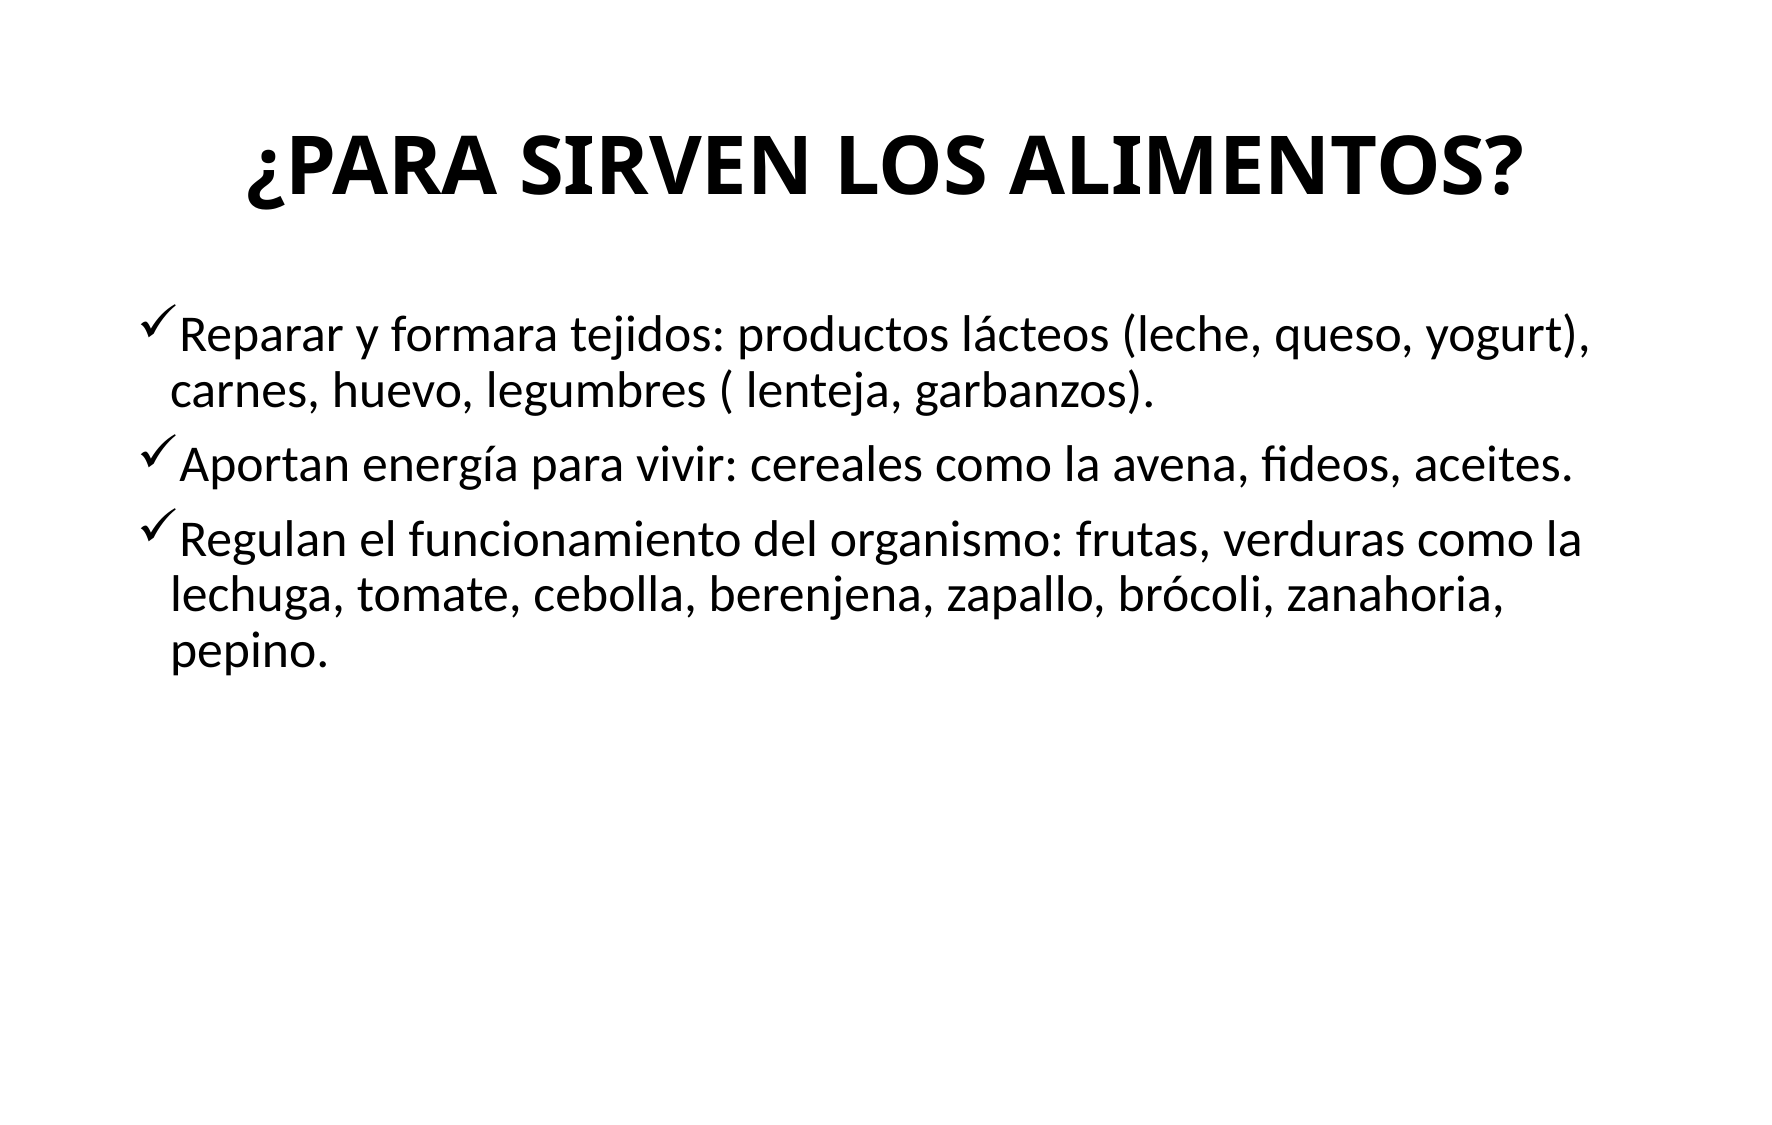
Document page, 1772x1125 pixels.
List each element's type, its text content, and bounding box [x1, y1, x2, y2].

list Reparar y formara tejidos: productos lácteos (leche, queso, yogurt), carnes, huevo, legumbres ( lenteja, garbanzos). Aportan energía para vivir: cereales como la avena, fideos, aceites. Regulan el funcionamiento del organismo: frutas, verduras como la lechuga, tomate, cebolla, berenjena, zapallo, brócoli, zanahoria, pepino. [121, 299, 1650, 1014]
title ¿PARA SIRVEN LOS ALIMENTOS? [121, 59, 1650, 278]
